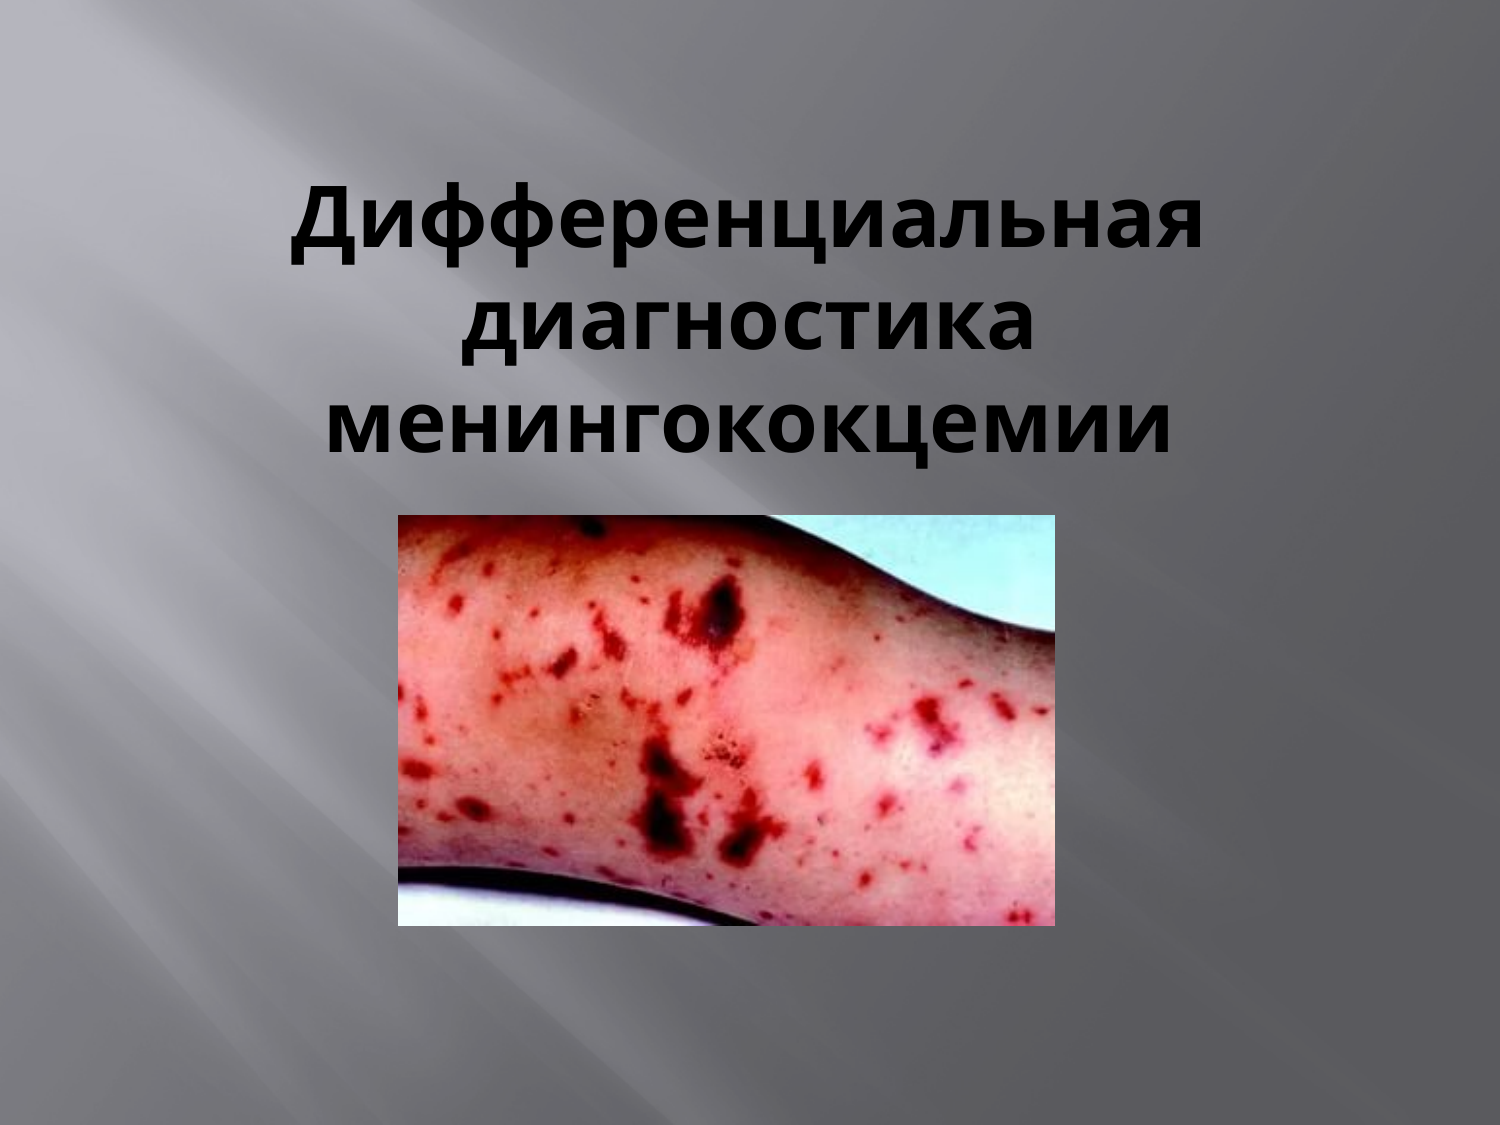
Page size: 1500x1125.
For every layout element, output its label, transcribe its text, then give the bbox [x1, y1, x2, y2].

title Дифференциальная диагностика менингококцемии [75, 45, 1425, 586]
picture [398, 515, 1055, 926]
